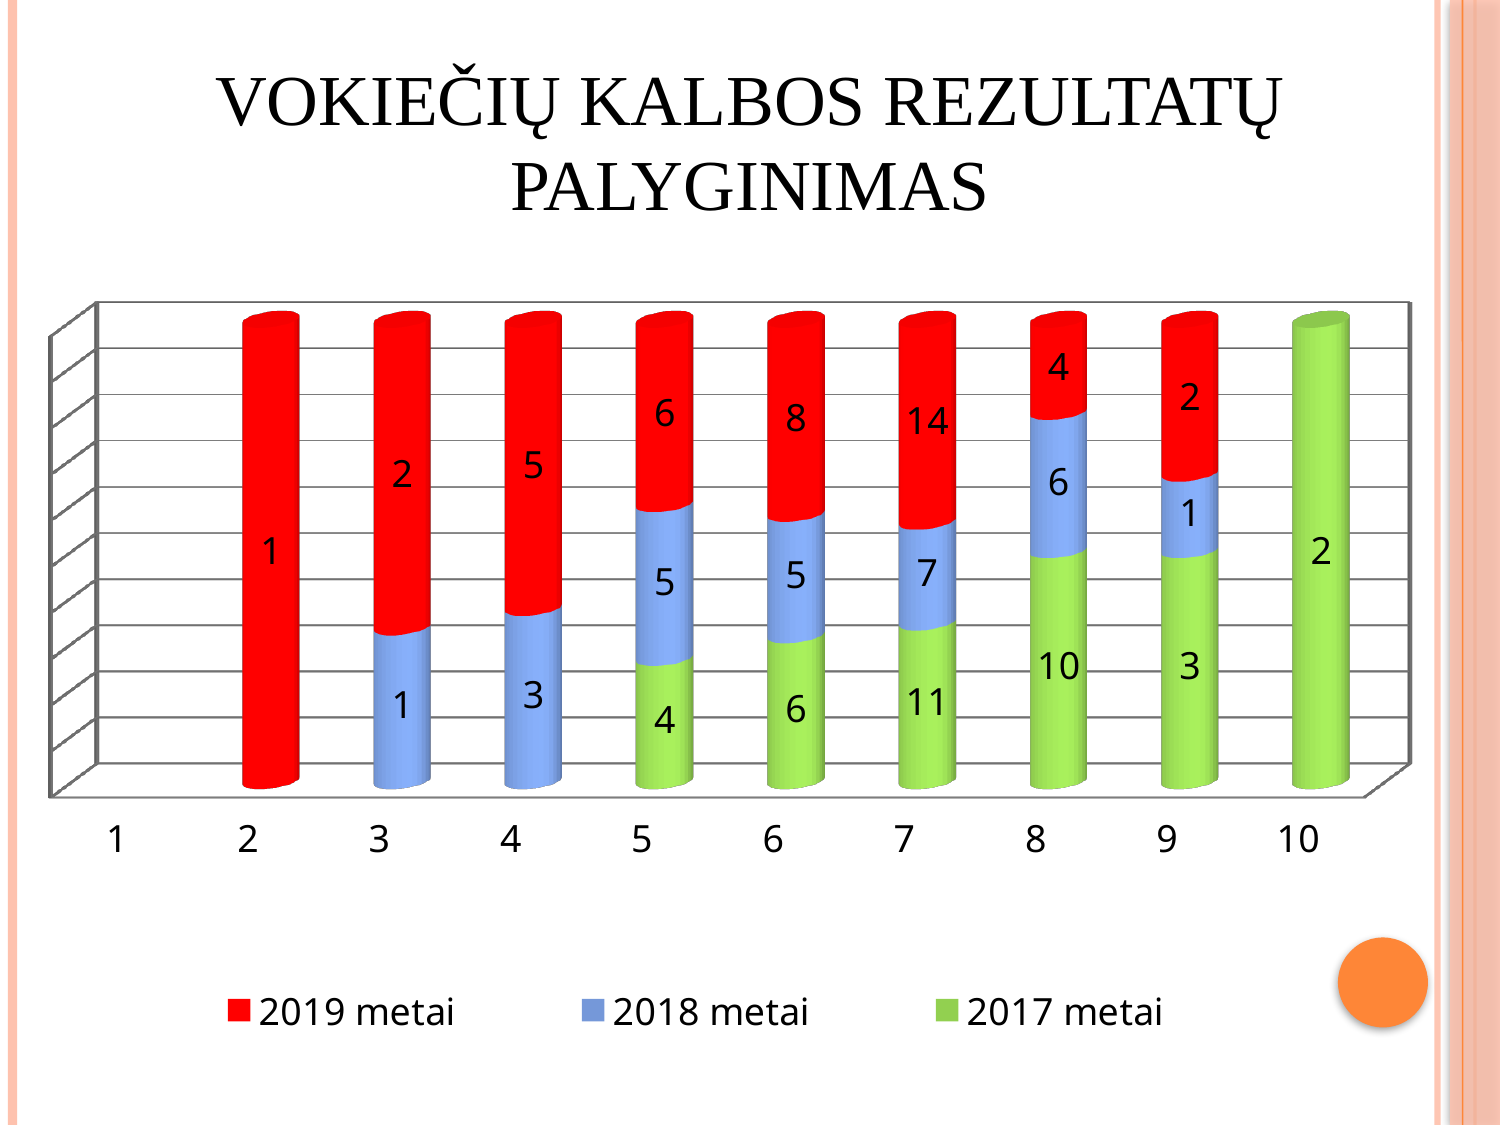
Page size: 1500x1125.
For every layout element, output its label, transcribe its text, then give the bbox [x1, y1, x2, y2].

chart [24, 274, 1451, 1075]
title Vokiečių kalbos rezultatų palyginimas [75, 45, 1425, 233]
